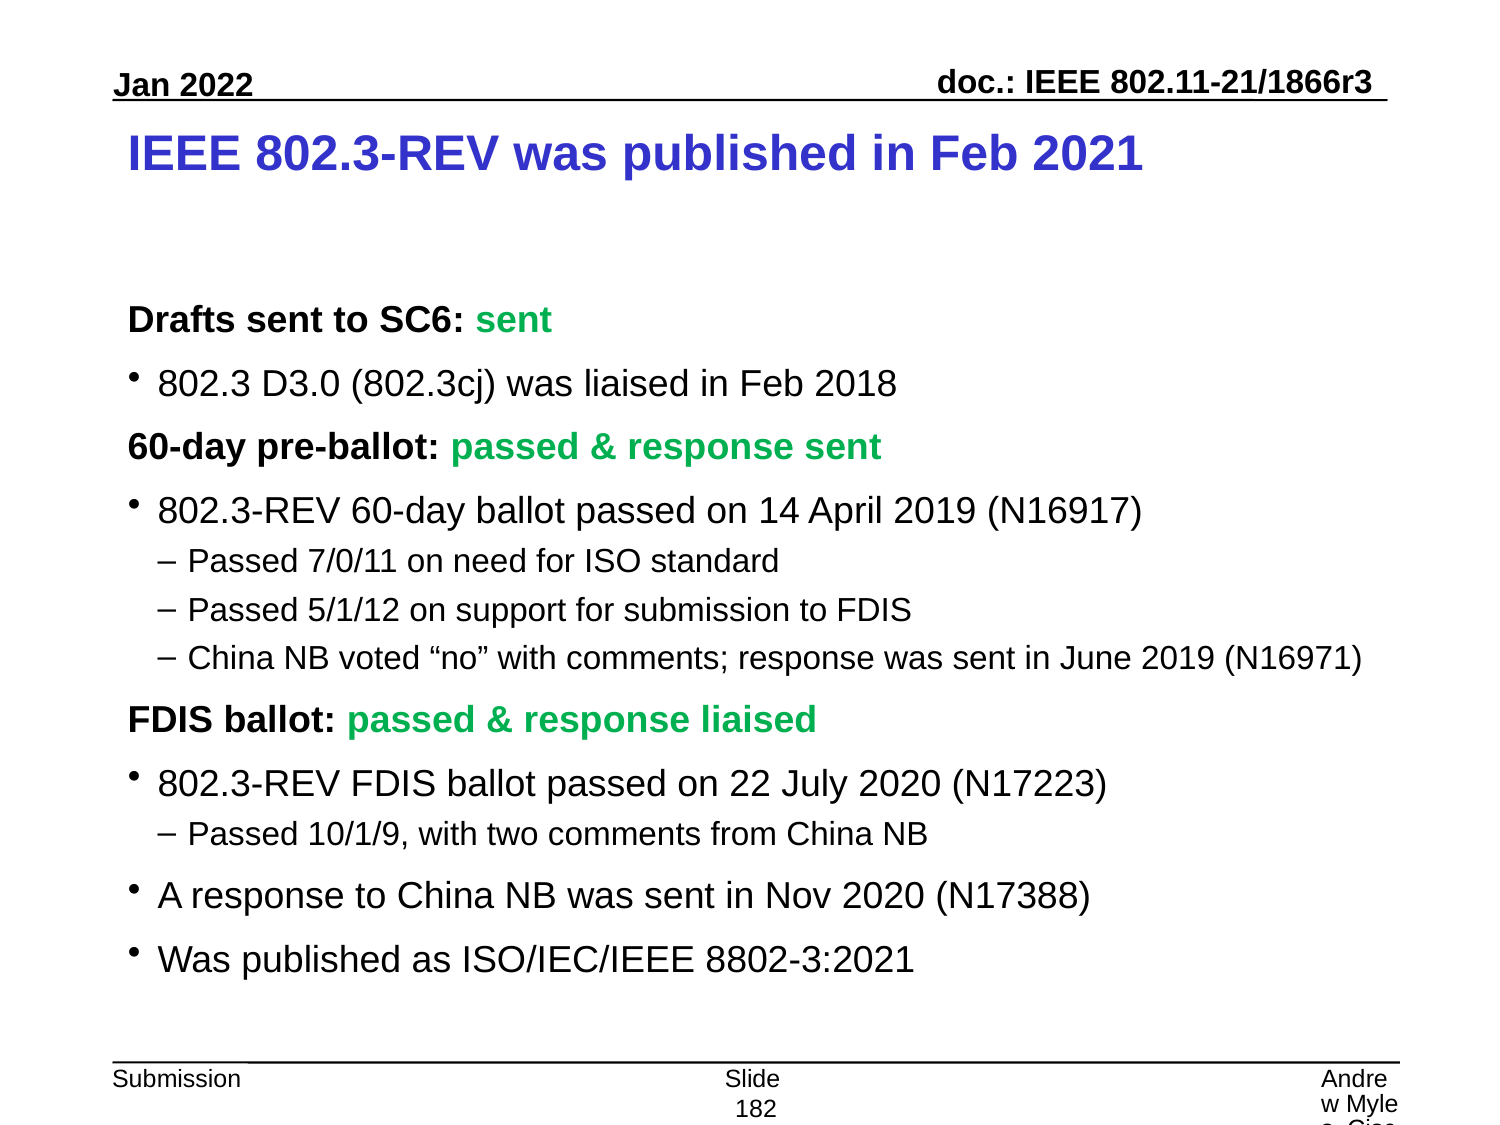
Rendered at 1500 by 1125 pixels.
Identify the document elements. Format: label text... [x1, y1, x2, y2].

list Drafts sent to SC6: sent 802.3 D3.0 (802.3cj) was liaised in Feb 2018 60-day pre-ballot: passed & response sent 802.3-REV 60-day ballot passed on 14 April 2019 (N16917) Passed 7/0/11 on need for ISO standard Passed 5/1/12 on support for submission to FDIS China NB voted “no” with comments; response was sent in June 2019 (N16971) FDIS ballot: passed & response liaised 802.3-REV FDIS ballot passed on 22 July 2020 (N17223) Passed 10/1/9, with two comments from China NB A response to China NB was sent in Nov 2020 (N17388) Was published as ISO/IEC/IEEE 8802-3:2021 [112, 287, 1388, 963]
footer Andrew Myles, Cisco [1320, 1061, 1402, 1093]
slide_number Slide 182 [709, 1061, 803, 1093]
title IEEE 802.3-REV was published in Feb 2021 [112, 112, 1388, 287]
